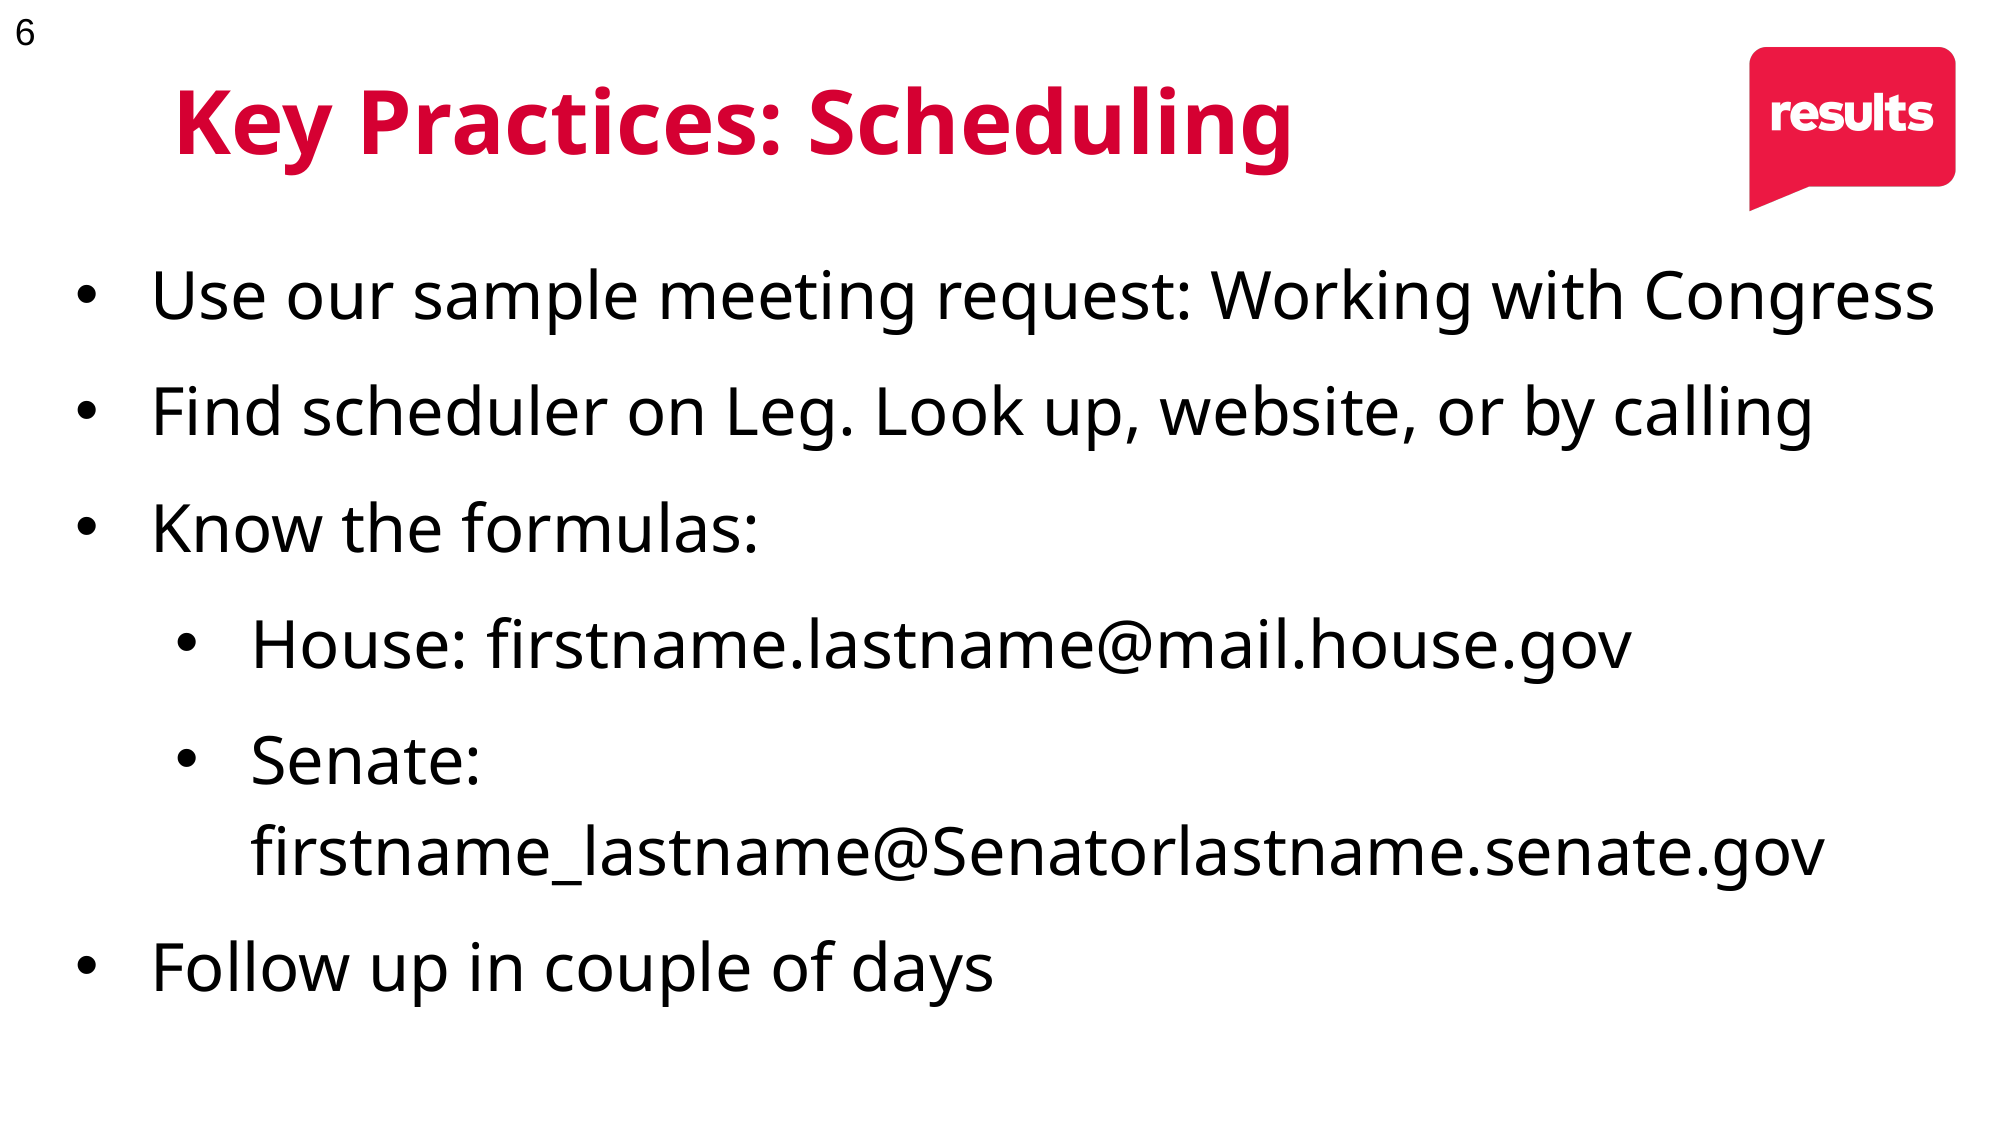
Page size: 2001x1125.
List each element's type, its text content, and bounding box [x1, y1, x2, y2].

text_box Key Practices: Scheduling [152, 55, 1848, 183]
text_box Use our sample meeting request: Working with Congress Find scheduler on Leg. Look up, website, or by calling Know the formulas: House: firstname.lastname@mail.house.gov Senate: firstname_lastname@Senatorlastname.senate.gov Follow up in couple of days [55, 231, 1978, 1015]
picture [1718, 17, 1987, 233]
